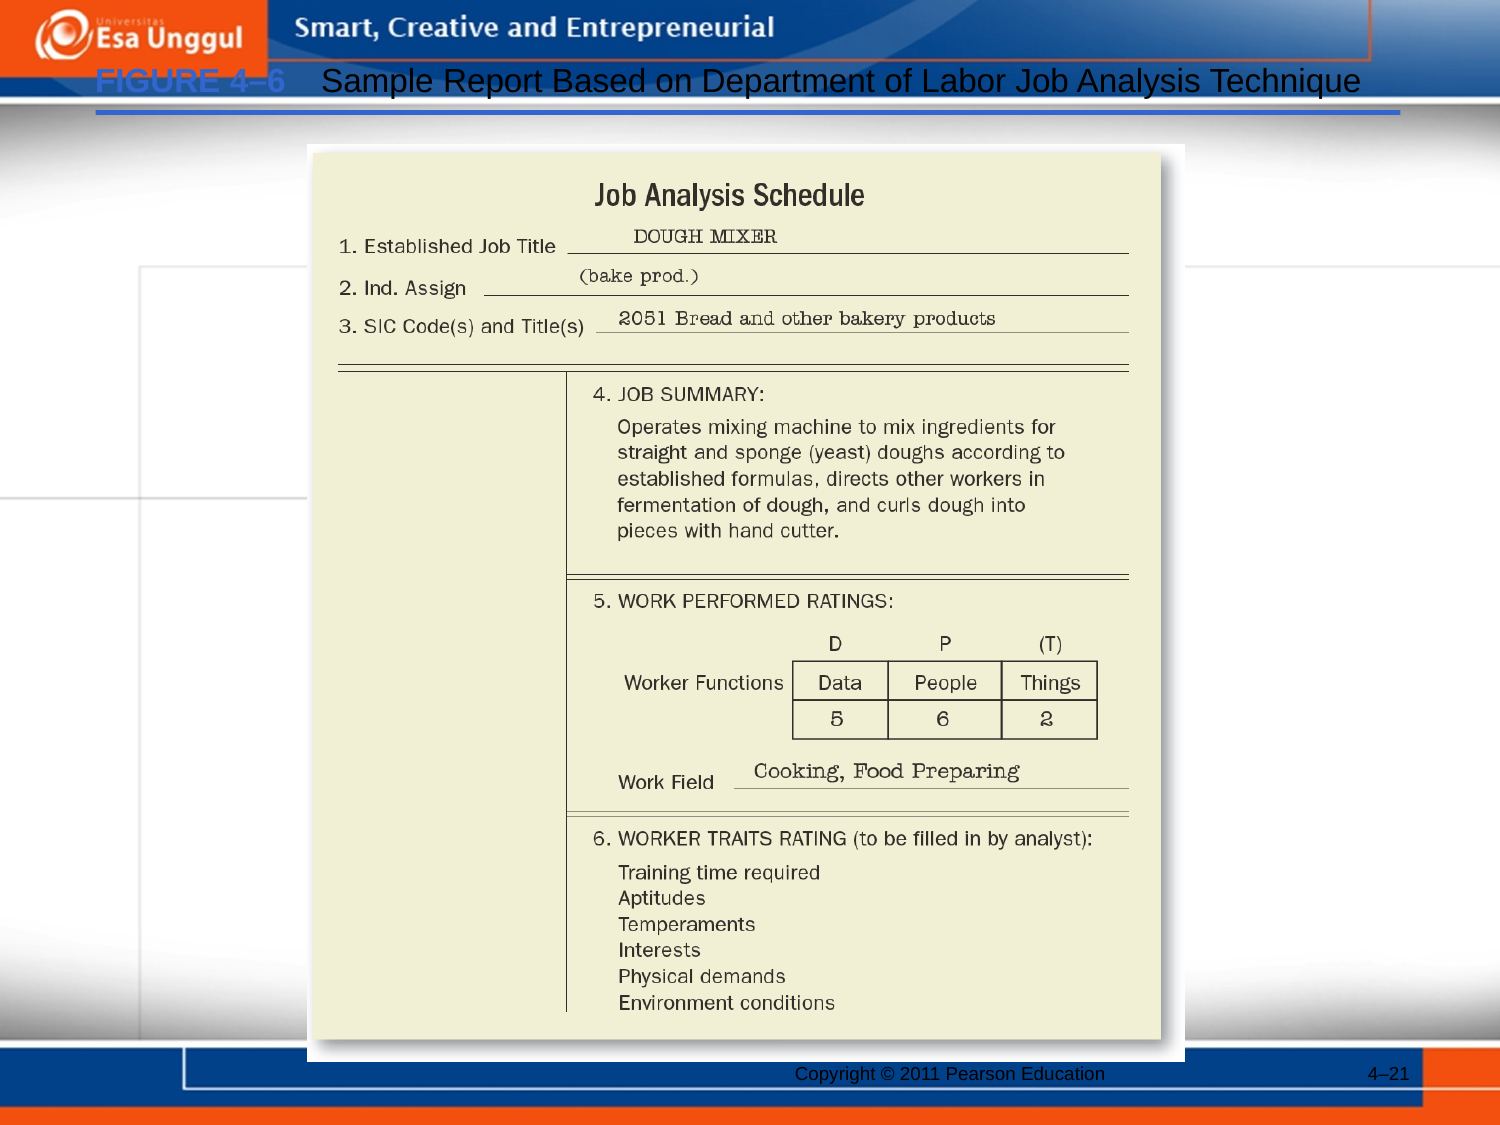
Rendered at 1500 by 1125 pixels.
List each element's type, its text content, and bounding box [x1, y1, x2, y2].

slide_number 4–21 [1250, 1042, 1425, 1103]
text_box FIGURE 4–6 Sample Report Based on Department of Labor Job Analysis Technique [80, 51, 1416, 107]
footer Copyright © 2011 Pearson Education [712, 1067, 1188, 1103]
picture [0, 0, 1500, 1125]
